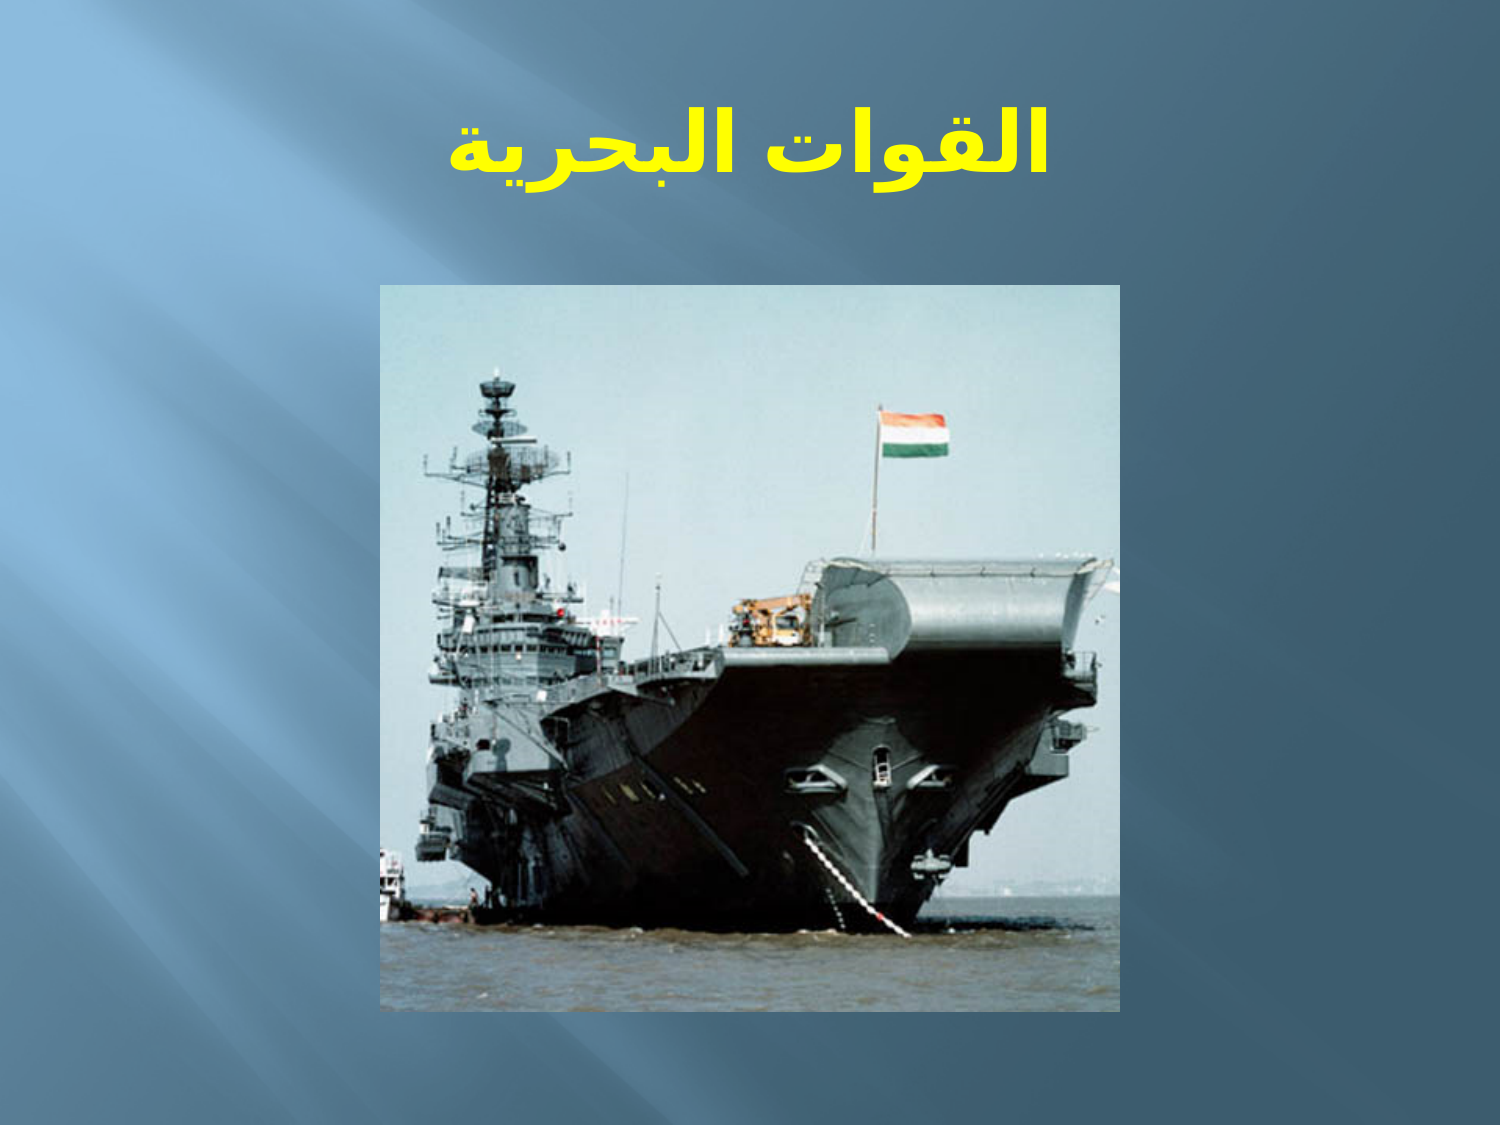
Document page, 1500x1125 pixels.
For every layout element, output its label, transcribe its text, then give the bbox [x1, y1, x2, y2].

title القوات البحرية [75, 45, 1425, 233]
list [380, 285, 1120, 1013]
